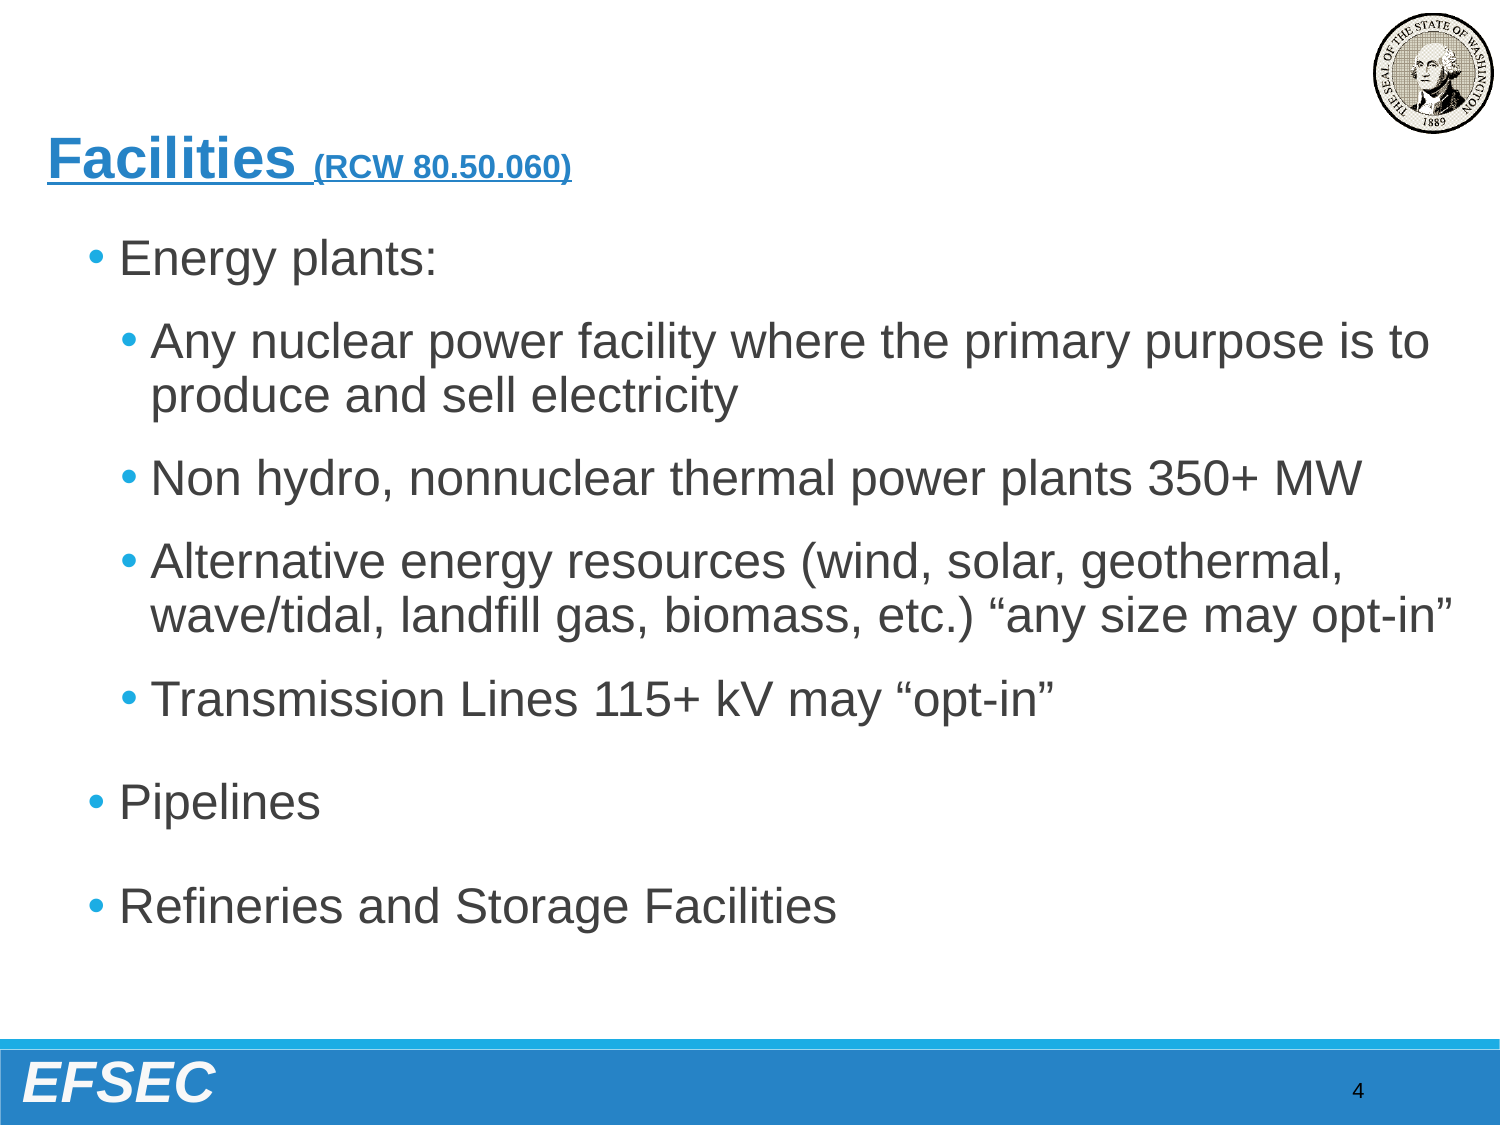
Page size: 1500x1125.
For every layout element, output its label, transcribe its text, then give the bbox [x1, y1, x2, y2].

slide_number 4 [1218, 1059, 1380, 1120]
picture [1367, 11, 1500, 139]
text_box Energy plants: Any nuclear power facility where the primary purpose is to produce and sell electricity Non hydro, nonnuclear thermal power plants 350+ MW Alternative energy resources (wind, solar, geothermal, wave/tidal, landfill gas, biomass, etc.) “any size may opt-in” Transmission Lines 115+ kV may “opt-in” Pipelines Refineries and Storage Facilities [87, 224, 1500, 988]
text_box EFSEC [0, 1033, 238, 1125]
text_box Facilities (RCW 80.50.060) [26, 109, 663, 201]
